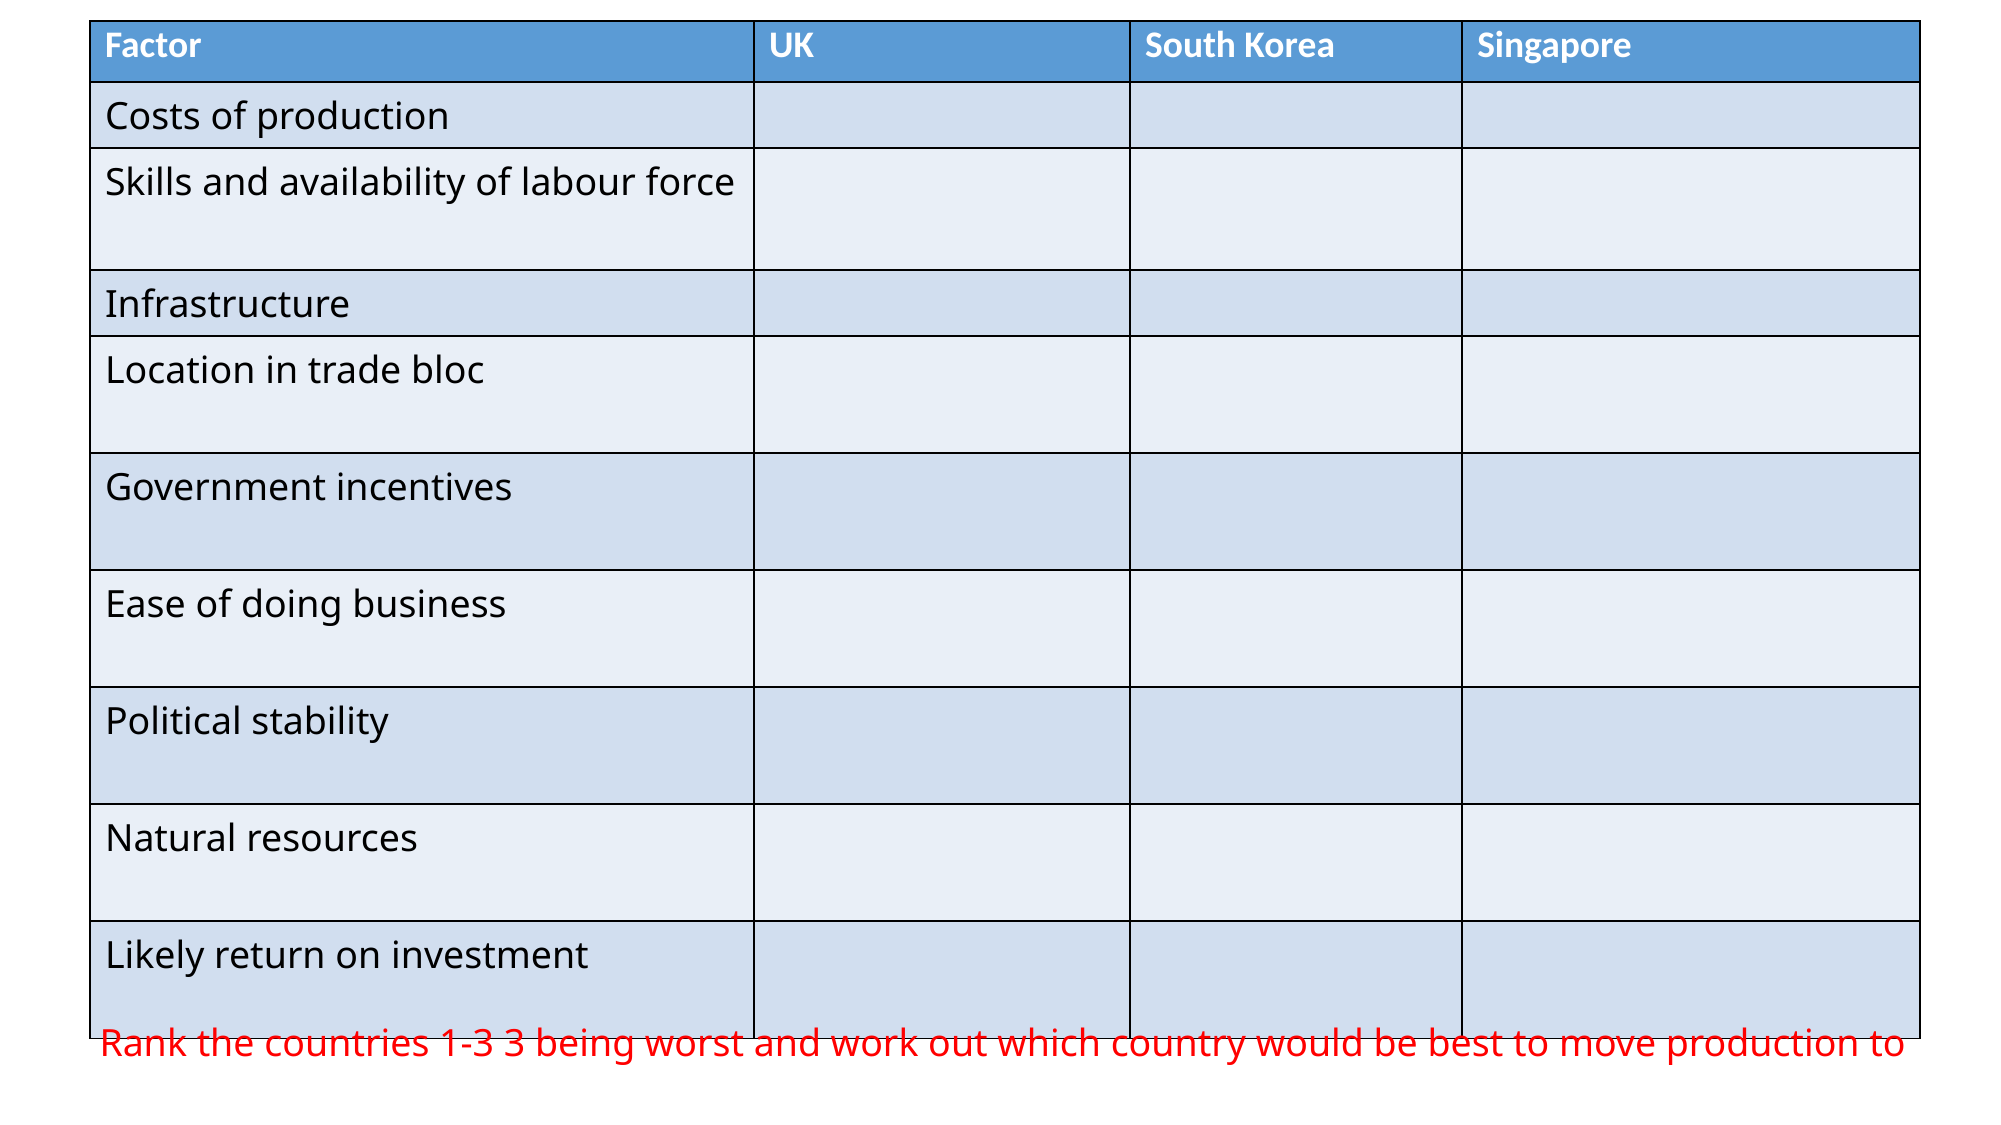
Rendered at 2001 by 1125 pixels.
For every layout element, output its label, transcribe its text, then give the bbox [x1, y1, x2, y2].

table_cell [1131, 688, 1461, 803]
table_header UK [755, 22, 1129, 81]
table_cell Ease of doing business [91, 571, 753, 686]
table_header South Korea [1131, 22, 1461, 81]
table_cell Political stability [91, 688, 753, 803]
table_cell Location in trade bloc [91, 337, 753, 452]
table_header Singapore [1463, 22, 1919, 81]
table_cell [1131, 571, 1461, 686]
table_cell [755, 454, 1129, 569]
table_cell [755, 922, 1129, 1011]
table_cell [1131, 922, 1461, 1011]
table_cell [1463, 337, 1919, 452]
table_cell [755, 337, 1129, 452]
table_cell [1131, 271, 1461, 335]
table_cell [1463, 571, 1919, 686]
table_cell [1131, 805, 1461, 920]
table_cell [1463, 805, 1919, 920]
table_cell [1463, 922, 1919, 1011]
table_cell [1463, 83, 1919, 147]
table_cell [755, 83, 1129, 147]
table_header Factor [91, 22, 753, 81]
table_cell [1131, 337, 1461, 452]
table_cell [1463, 149, 1919, 269]
table_cell Infrastructure [91, 271, 753, 335]
table_cell [755, 688, 1129, 803]
table_cell [1131, 149, 1461, 269]
table_cell [1131, 454, 1461, 569]
table_cell Costs of production [91, 83, 753, 147]
text_box Rank the countries 1-3 3 being worst and work out which country would be best to move production to [51, 1011, 1956, 1072]
table_cell [1463, 688, 1919, 803]
table_cell [755, 571, 1129, 686]
table_cell [755, 149, 1129, 269]
table_cell Natural resources [91, 805, 753, 920]
table_cell Skills and availability of labour force [91, 149, 753, 269]
table_cell [1463, 271, 1919, 335]
table_cell [1463, 454, 1919, 569]
table_cell [1131, 83, 1461, 147]
table_cell Government incentives [91, 454, 753, 569]
table_cell [755, 271, 1129, 335]
table_cell Likely return on investment [91, 922, 753, 1011]
table_cell [755, 805, 1129, 920]
